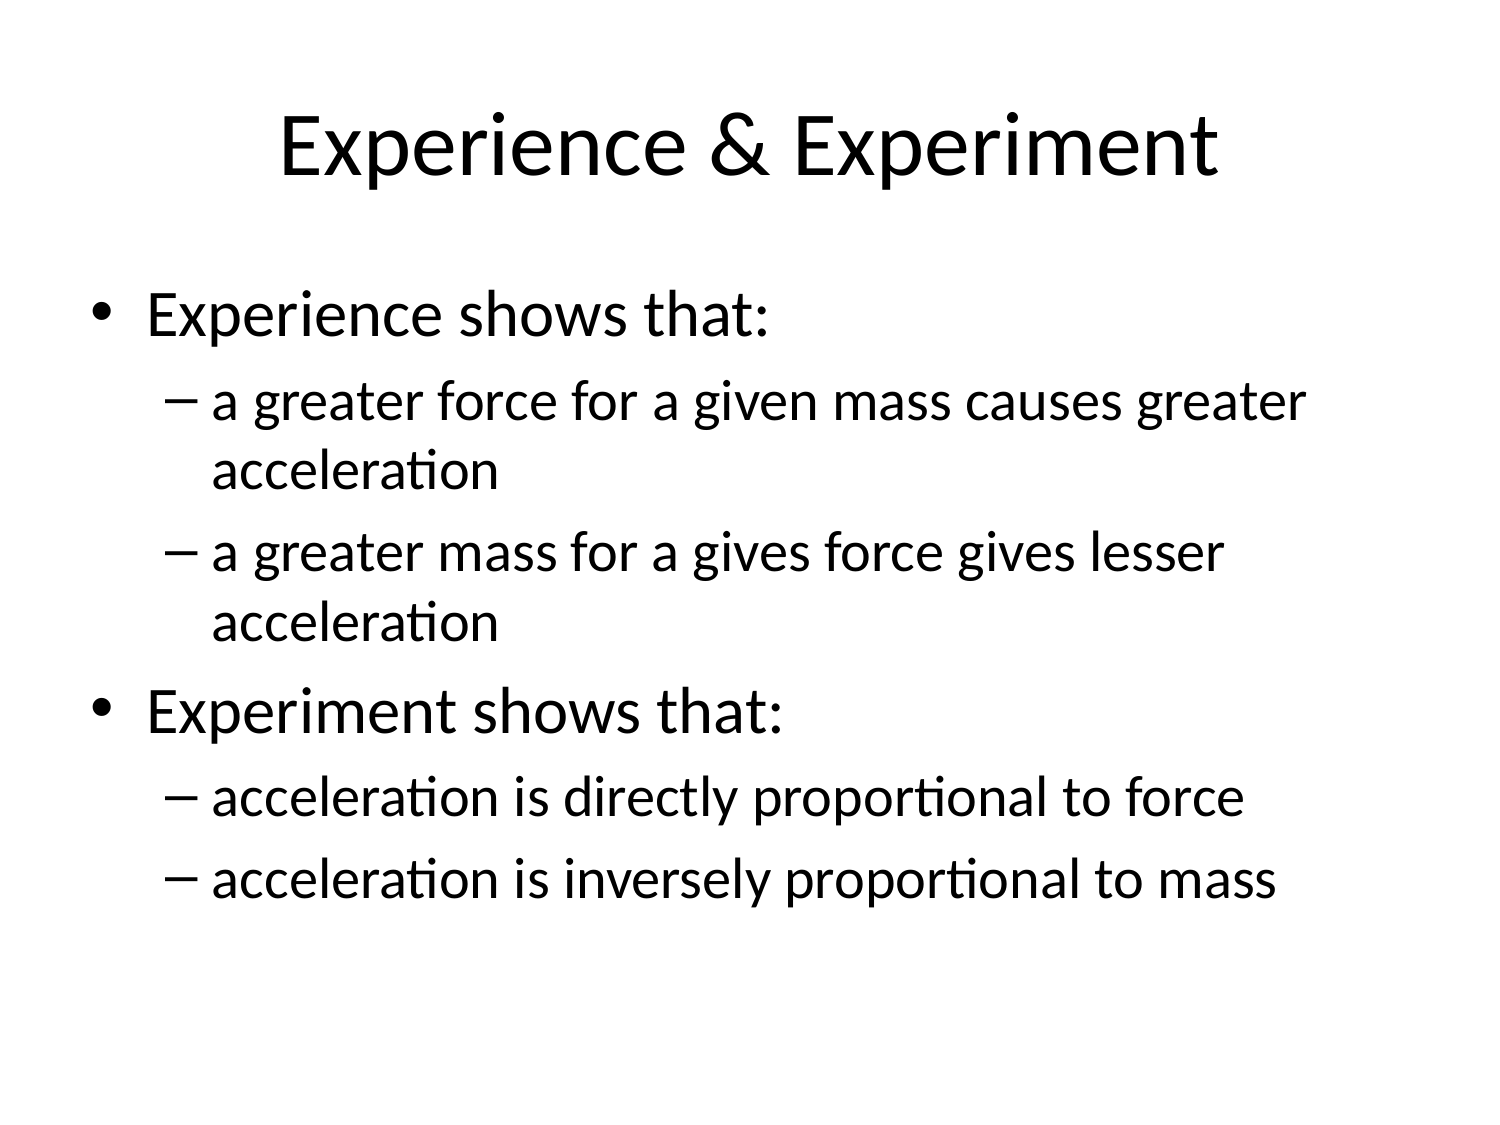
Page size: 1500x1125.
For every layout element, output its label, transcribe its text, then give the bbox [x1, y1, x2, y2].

list Experience shows that: a greater force for a given mass causes greater acceleration a greater mass for a gives force gives lesser acceleration Experiment shows that: acceleration is directly proportional to force acceleration is inversely proportional to mass [75, 262, 1425, 1005]
title Experience & Experiment [75, 45, 1425, 233]
